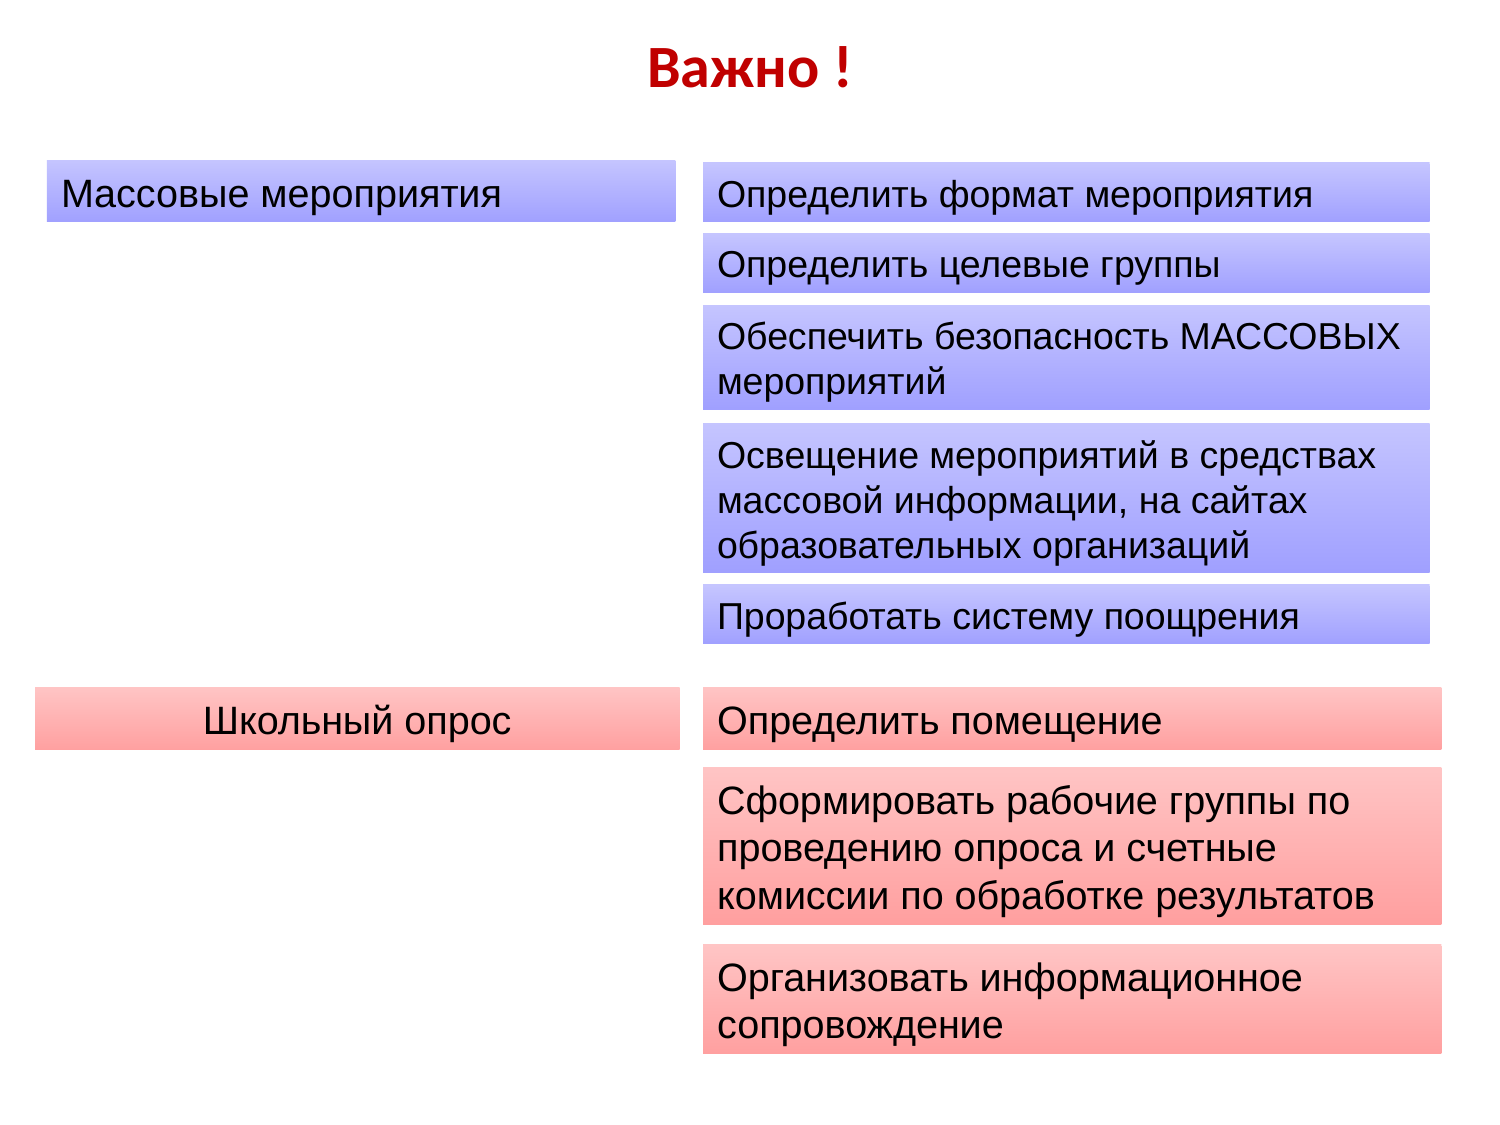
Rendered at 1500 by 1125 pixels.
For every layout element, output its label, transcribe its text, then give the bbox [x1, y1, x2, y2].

text_box Организовать информационное сопровождение [703, 944, 1442, 1054]
title Важно ! [35, 35, 1465, 111]
text_box Определить целевые группы [703, 233, 1430, 293]
text_box Проработать систему поощрения [703, 584, 1430, 644]
text_box Обеспечить безопасность МАССОВЫХ мероприятий [703, 305, 1430, 410]
text_box Школьный опрос [35, 687, 680, 750]
text_box Определить помещение [703, 687, 1442, 750]
text_box Определить формат мероприятия [703, 162, 1430, 222]
text_box Массовые мероприятия [46, 160, 676, 222]
text_box Сформировать рабочие группы по проведению опроса и счетные комиссии по обработке результатов [703, 767, 1442, 925]
text_box Освещение мероприятий в средствах массовой информации, на сайтах образовательных организаций [703, 423, 1430, 573]
